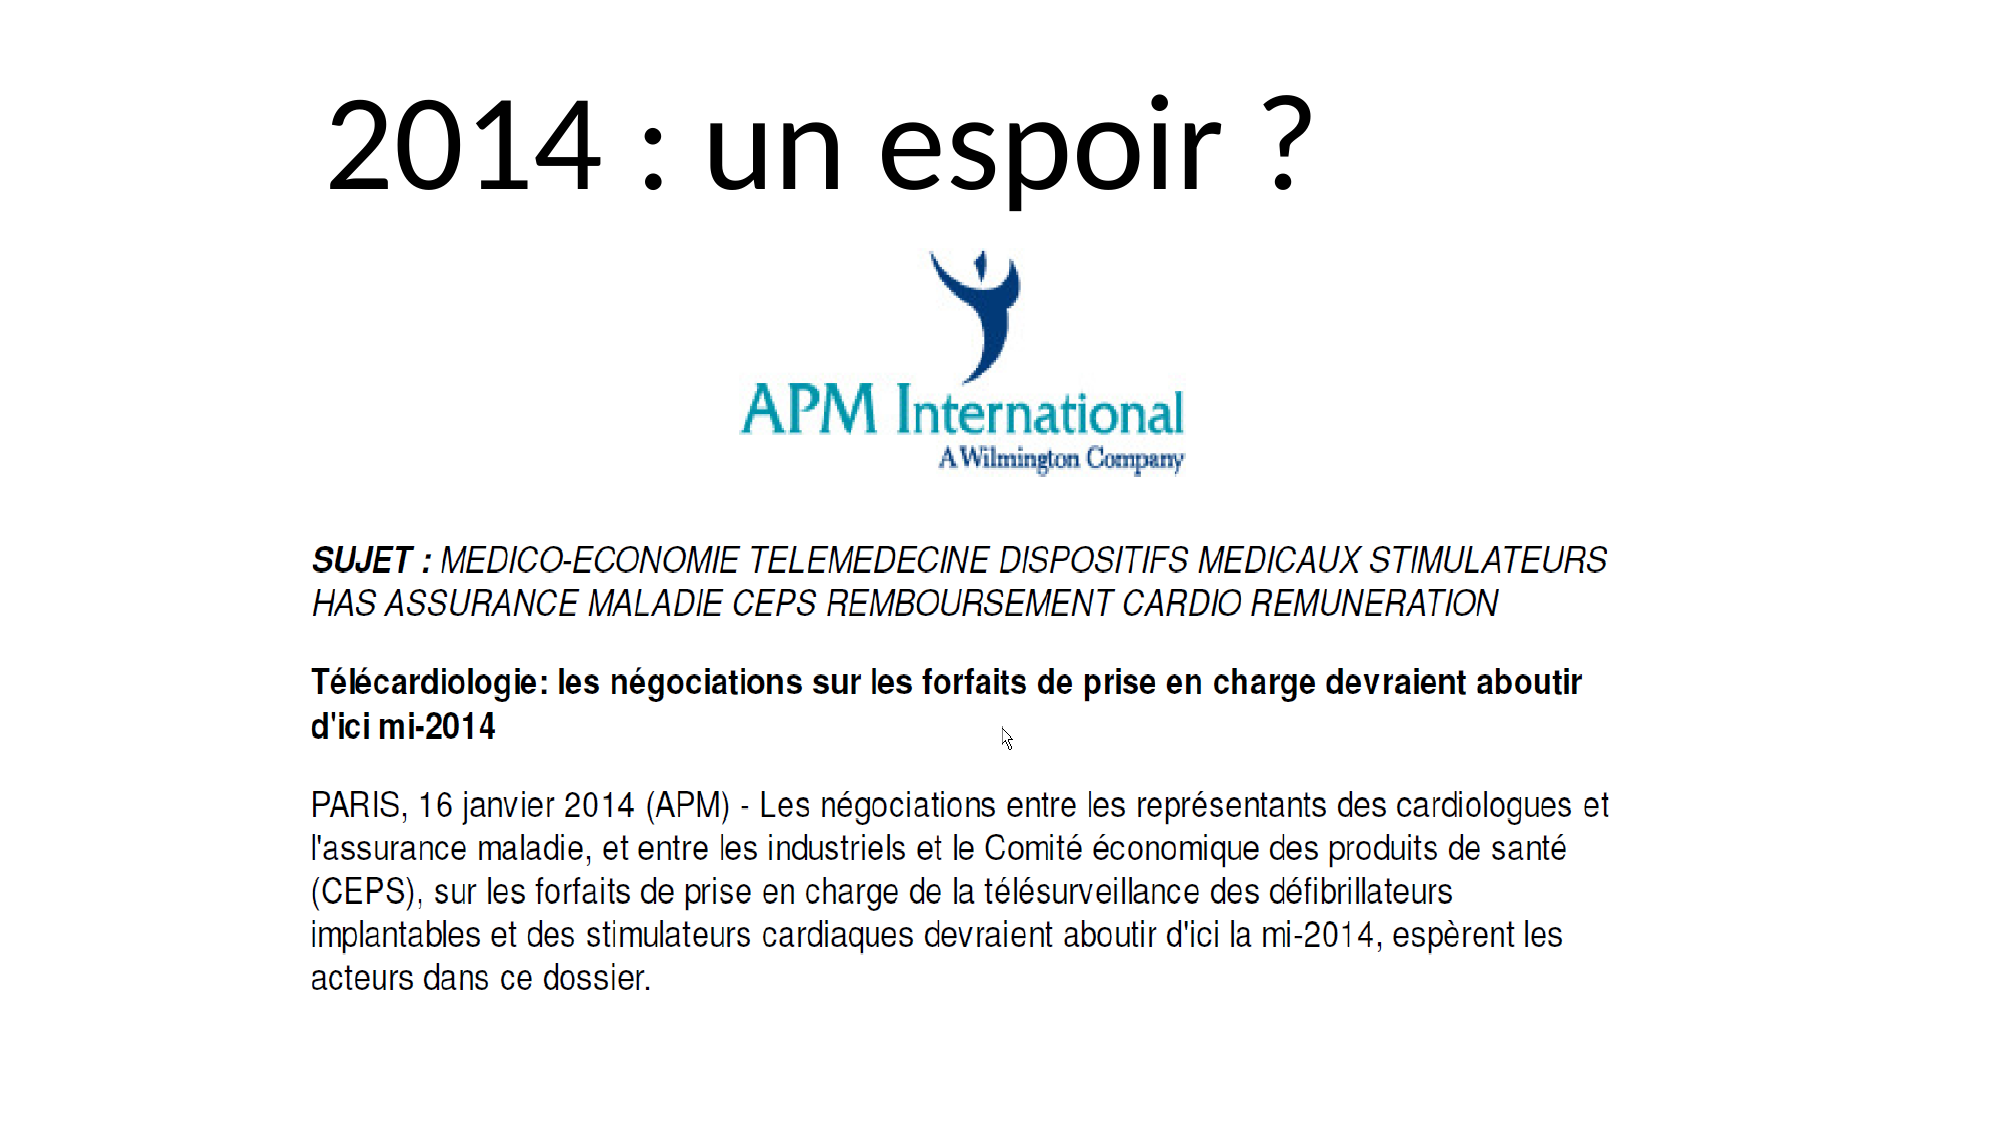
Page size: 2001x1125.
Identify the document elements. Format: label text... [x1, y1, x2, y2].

picture [291, 232, 1715, 1016]
text_box 2014 : un espoir ? [324, 44, 1675, 232]
